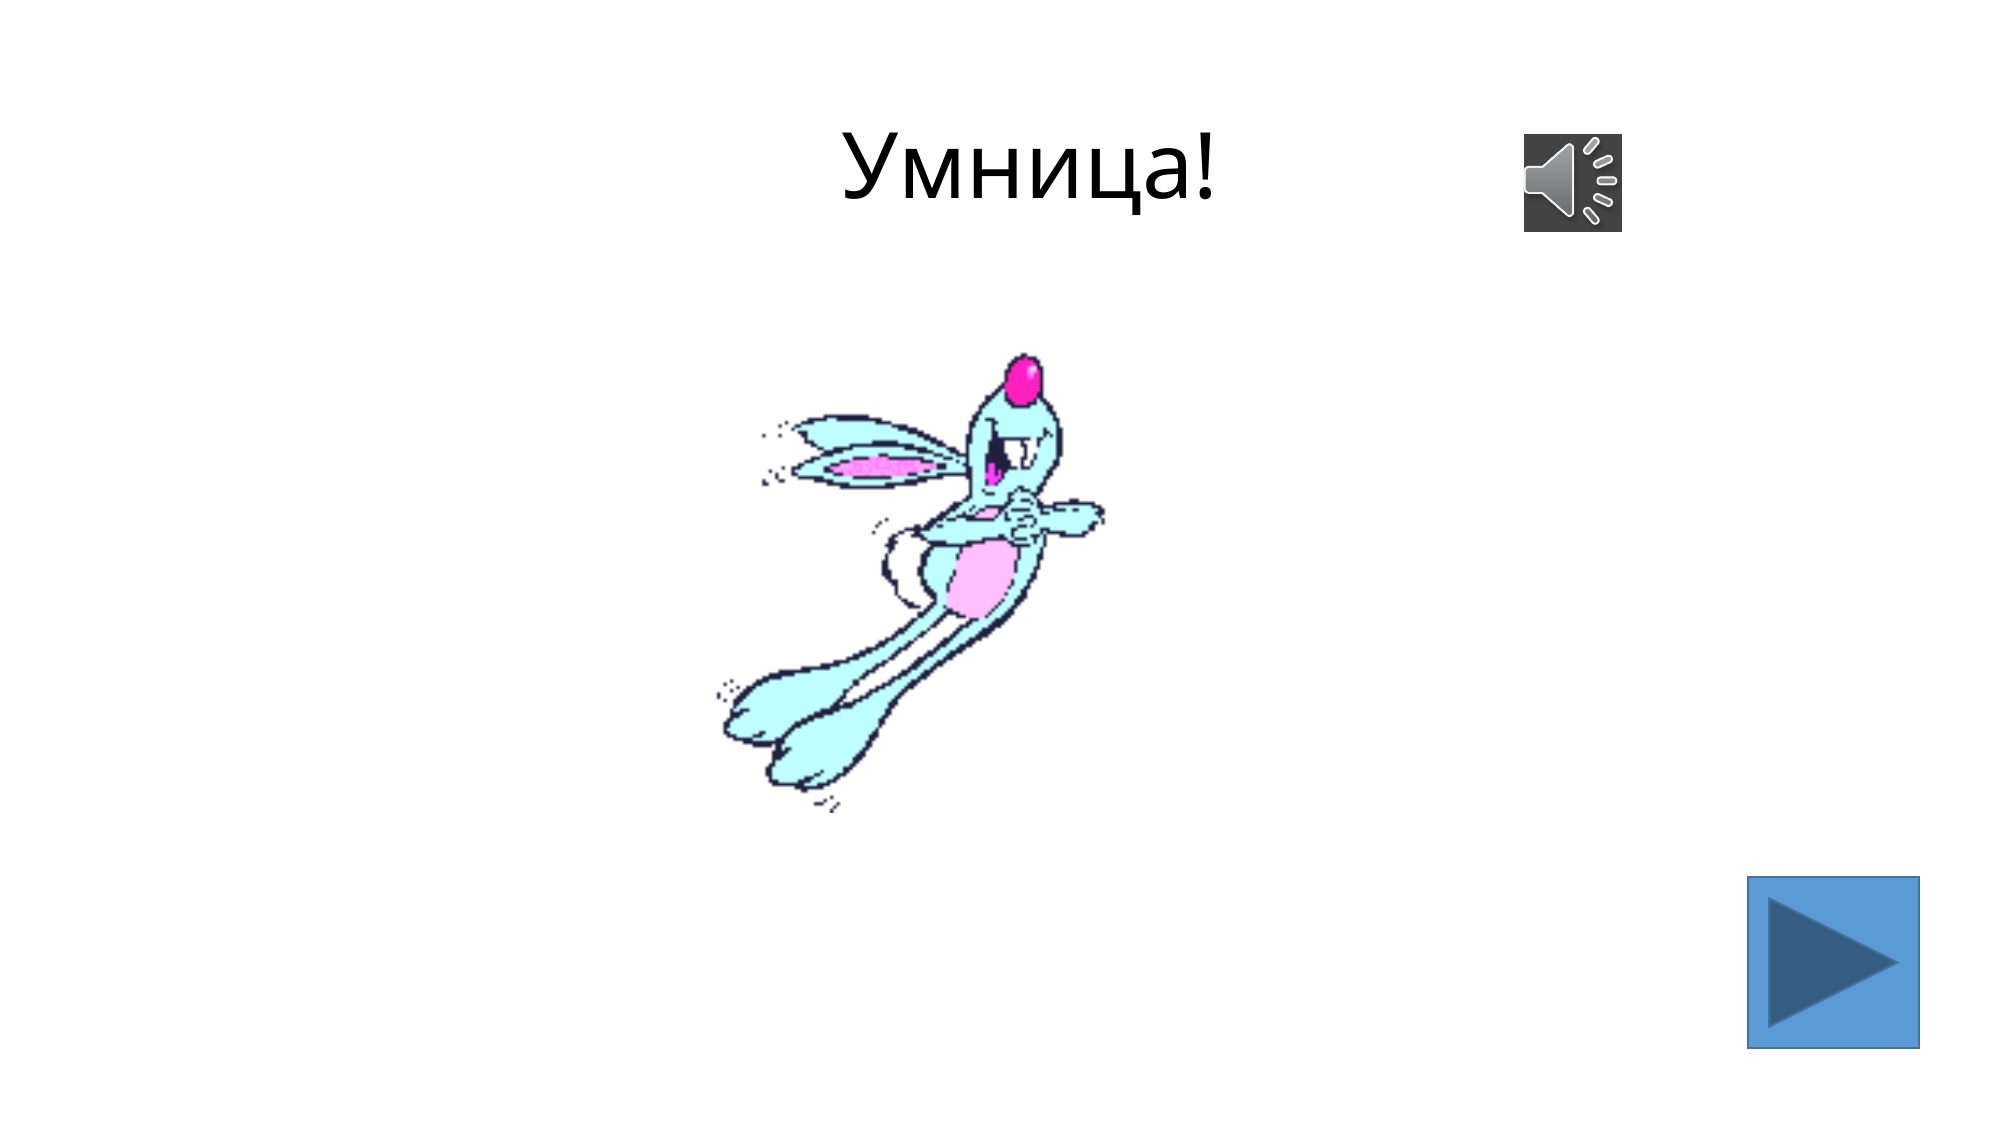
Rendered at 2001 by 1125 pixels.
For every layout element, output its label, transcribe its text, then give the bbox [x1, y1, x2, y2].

text_box [1747, 876, 1920, 1049]
picture [1522, 133, 1623, 234]
title Умница! [137, 59, 1863, 278]
picture [715, 348, 1109, 813]
